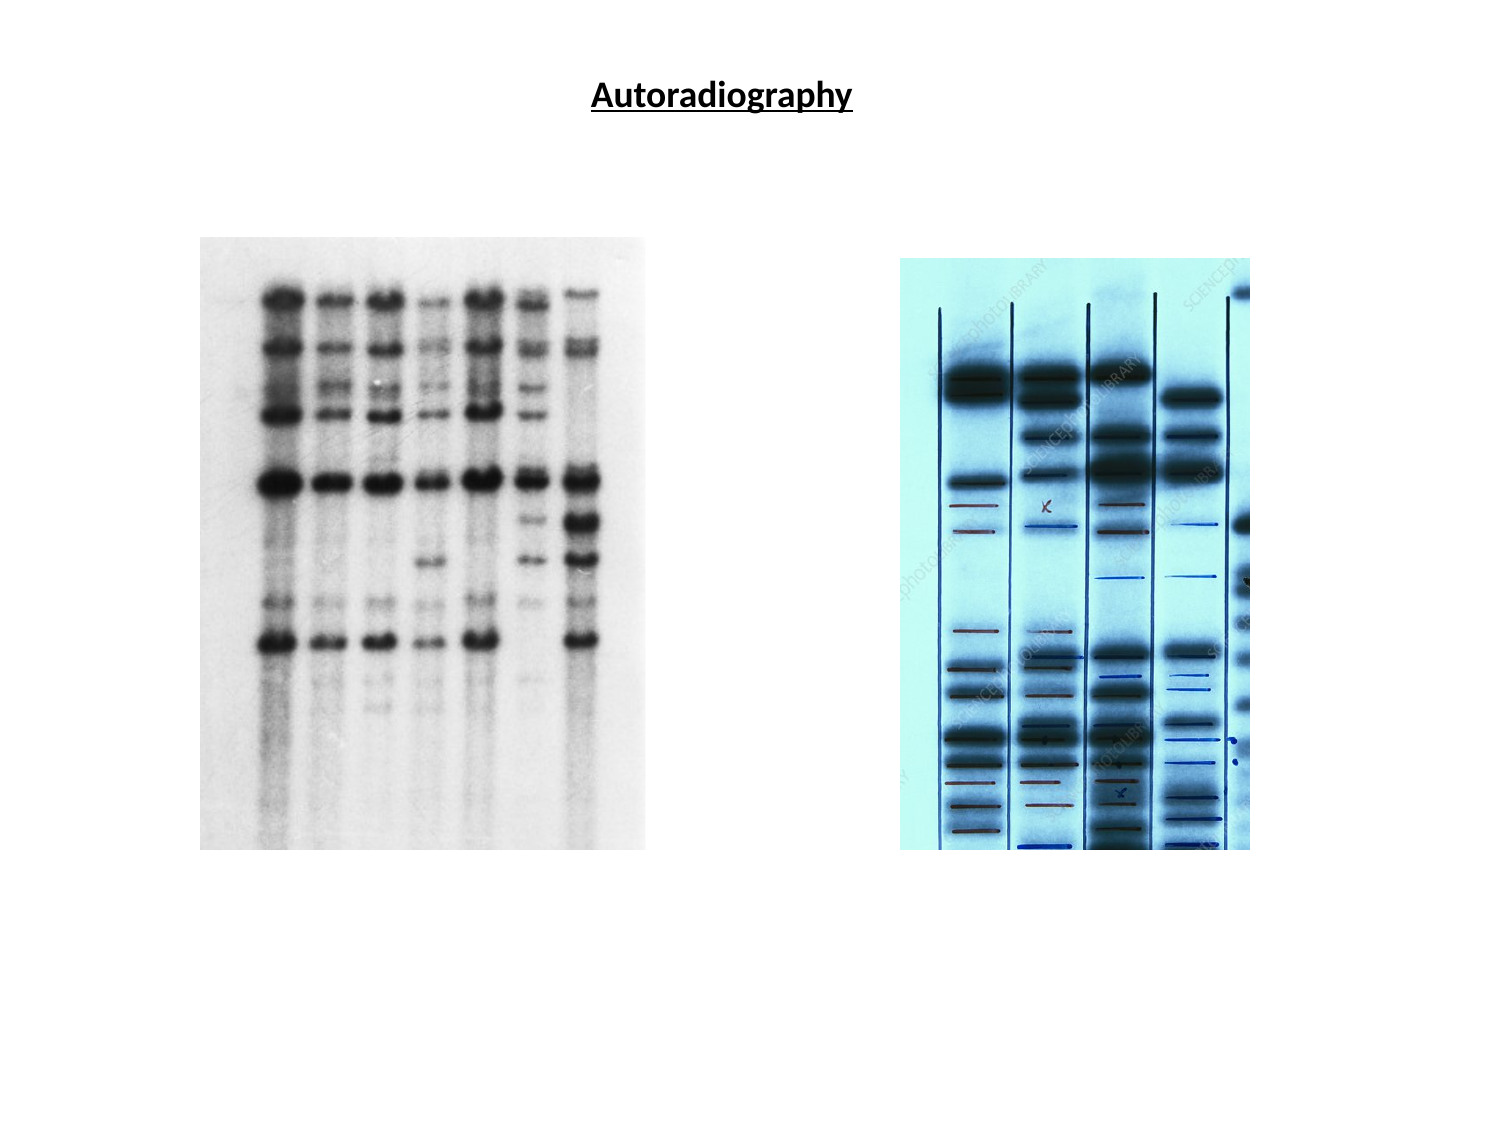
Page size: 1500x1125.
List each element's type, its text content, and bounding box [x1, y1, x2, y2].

picture [199, 237, 646, 851]
picture [899, 258, 1251, 851]
text_box Autoradiography [576, 62, 869, 123]
